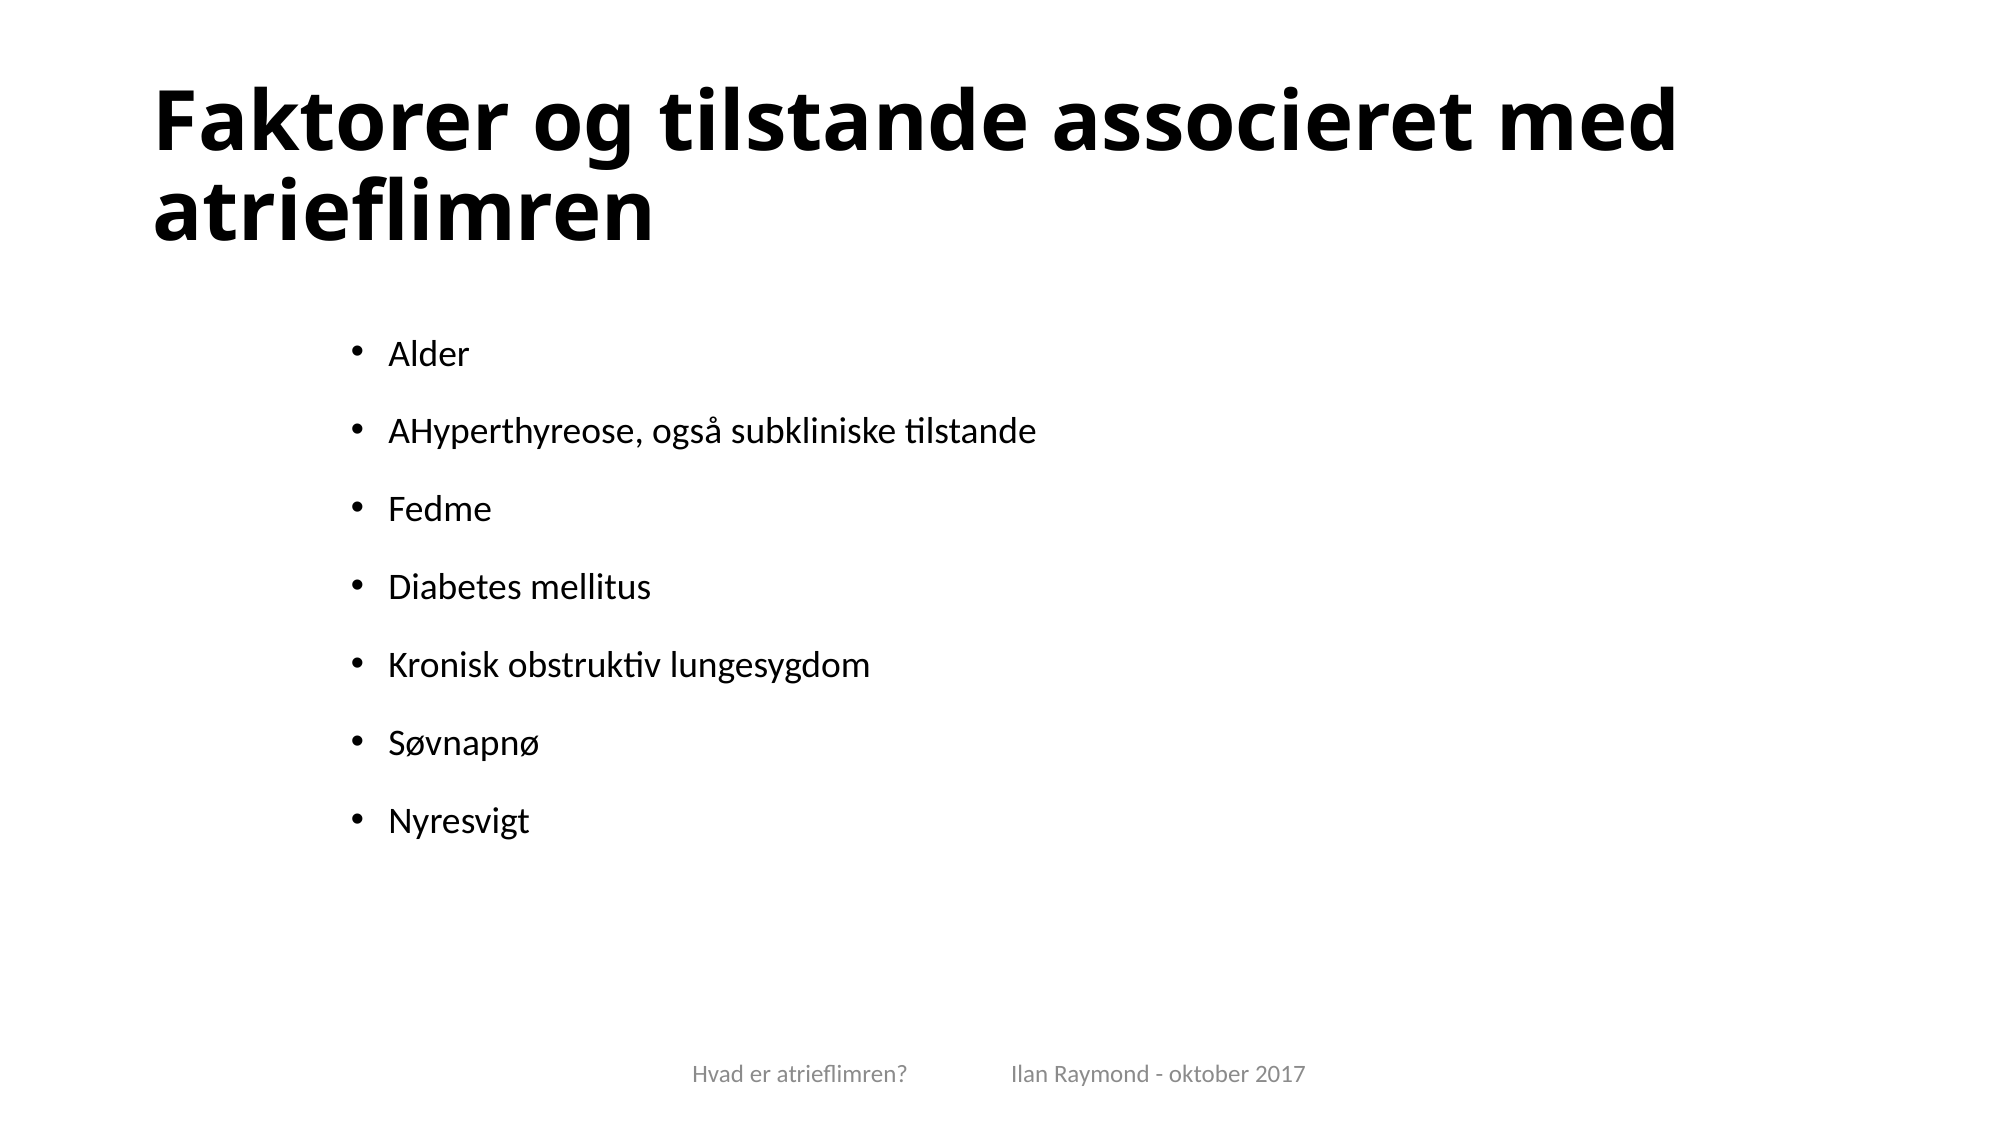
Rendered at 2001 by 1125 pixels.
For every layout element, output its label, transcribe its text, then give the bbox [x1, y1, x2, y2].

list Alder AHyperthyreose, også subkliniske tilstande Fedme Diabetes mellitus Kronisk obstruktiv lungesygdom Søvnapnø Nyresvigt [260, 298, 1663, 964]
footer Hvad er atrieflimren? Ilan Raymond - oktober 2017 [662, 1042, 1338, 1103]
title Faktorer og tilstande associeret med atrieflimren [137, 59, 1863, 278]
